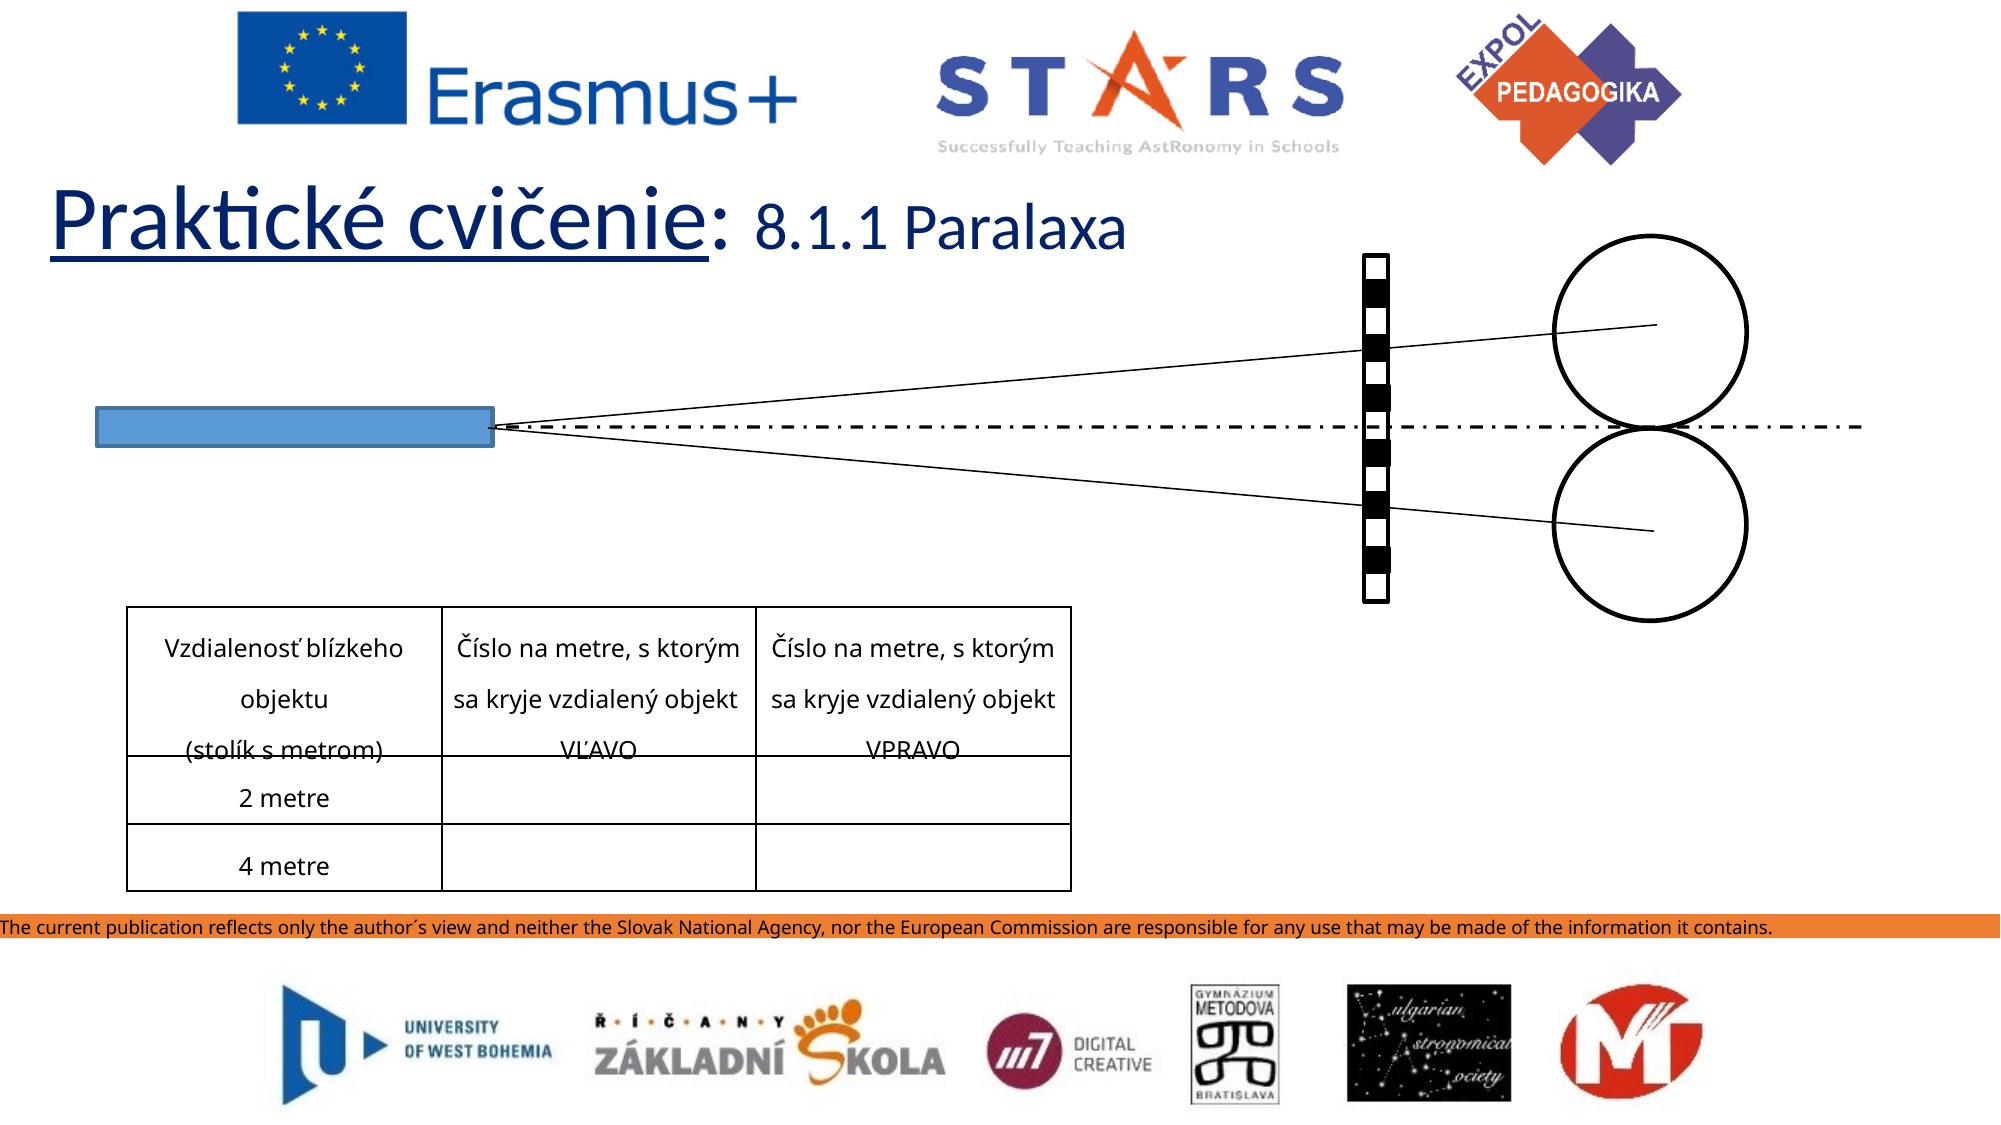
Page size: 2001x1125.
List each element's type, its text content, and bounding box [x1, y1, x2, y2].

table_cell [443, 825, 755, 890]
table_header Číslo na metre, s ktorým sa kryje vzdialený objekt VĽAVO [443, 632, 755, 755]
text_box Praktické cvičenie: 8.1.1 Paralaxa [42, 151, 1960, 276]
picture [260, 954, 1743, 1125]
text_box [96, 235, 1862, 621]
table_cell 4 metre [128, 825, 441, 890]
table_cell [757, 757, 1070, 823]
table_cell [443, 757, 755, 823]
table_header Vzdialenosť blízkeho objektu (stolík s metrom) [128, 632, 441, 755]
table_cell [757, 825, 1070, 890]
table_header Číslo na metre, s ktorým sa kryje vzdialený objekt VPRAVO [757, 632, 1070, 755]
picture [205, 0, 1795, 181]
table_cell 2 metre [128, 757, 441, 823]
text_box The current publication reflects only the author´s view and neither the Slovak National Agency, nor the European Commission are responsible for any use that may be made of the information it contains. [0, 914, 2000, 939]
